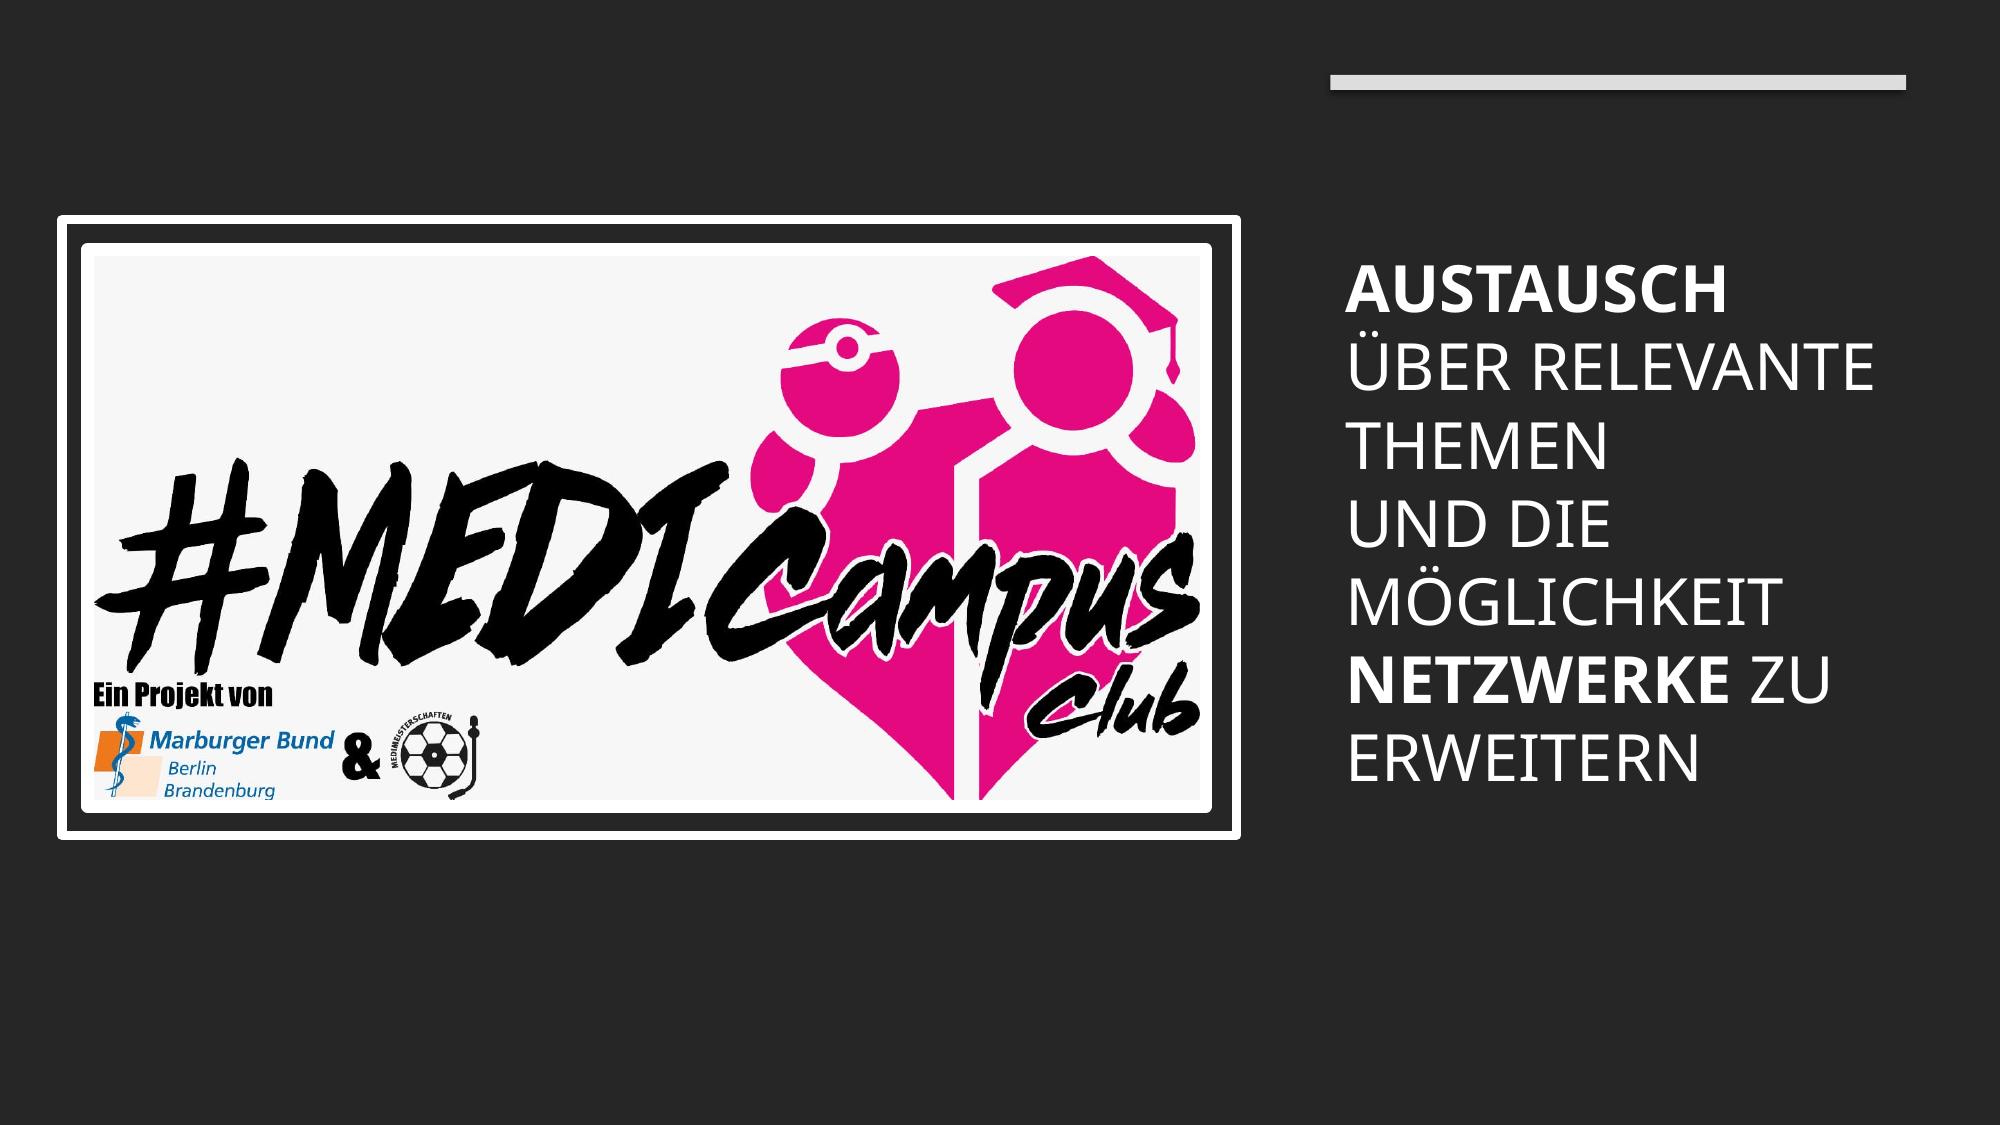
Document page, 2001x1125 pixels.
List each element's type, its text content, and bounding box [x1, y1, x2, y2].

picture [0, 0, 1237, 1125]
title Austausch über relevante Themen und die Möglichkeit Netzwerke zu erweitern [1330, 211, 1907, 832]
text_box [1239, 0, 2000, 1125]
text_box [1329, 74, 1907, 91]
